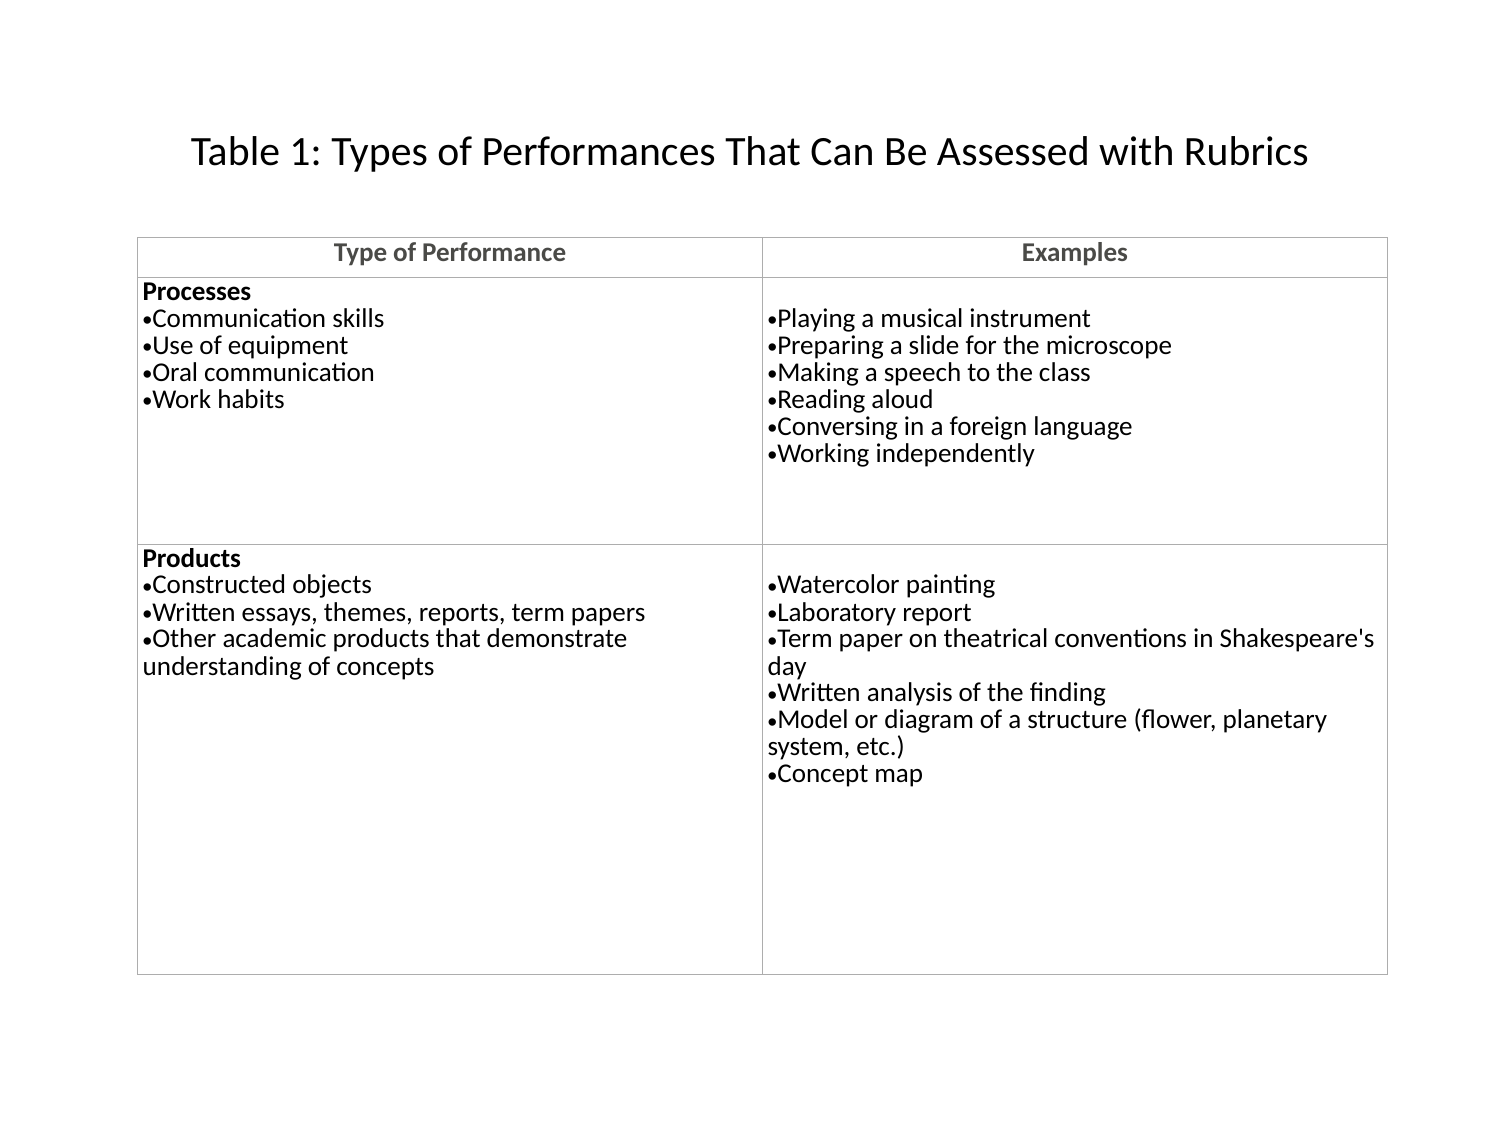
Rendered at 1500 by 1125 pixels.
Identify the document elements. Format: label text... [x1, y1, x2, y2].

table_cell Playing a musical instrument Preparing a slide for the microscope Making a speech to the class Reading aloud Conversing in a foreign language Working independently [763, 278, 1387, 544]
table_header Type of Performance [138, 238, 762, 277]
table_cell Watercolor painting Laboratory report Term paper on theatrical conventions in Shakespeare's day Written analysis of the finding Model or diagram of a structure (flower, planetary system, etc.) Concept map [763, 545, 1387, 974]
table_cell Processes Communication skills Use of equipment Oral communication Work habits [138, 278, 762, 544]
table_cell Products Constructed objects Written essays, themes, reports, term papers Other academic products that demonstrate understanding of concepts [138, 545, 762, 974]
table_header Examples [763, 238, 1387, 277]
title Table 1: Types of Performances That Can Be Assessed with Rubrics [75, 45, 1425, 233]
